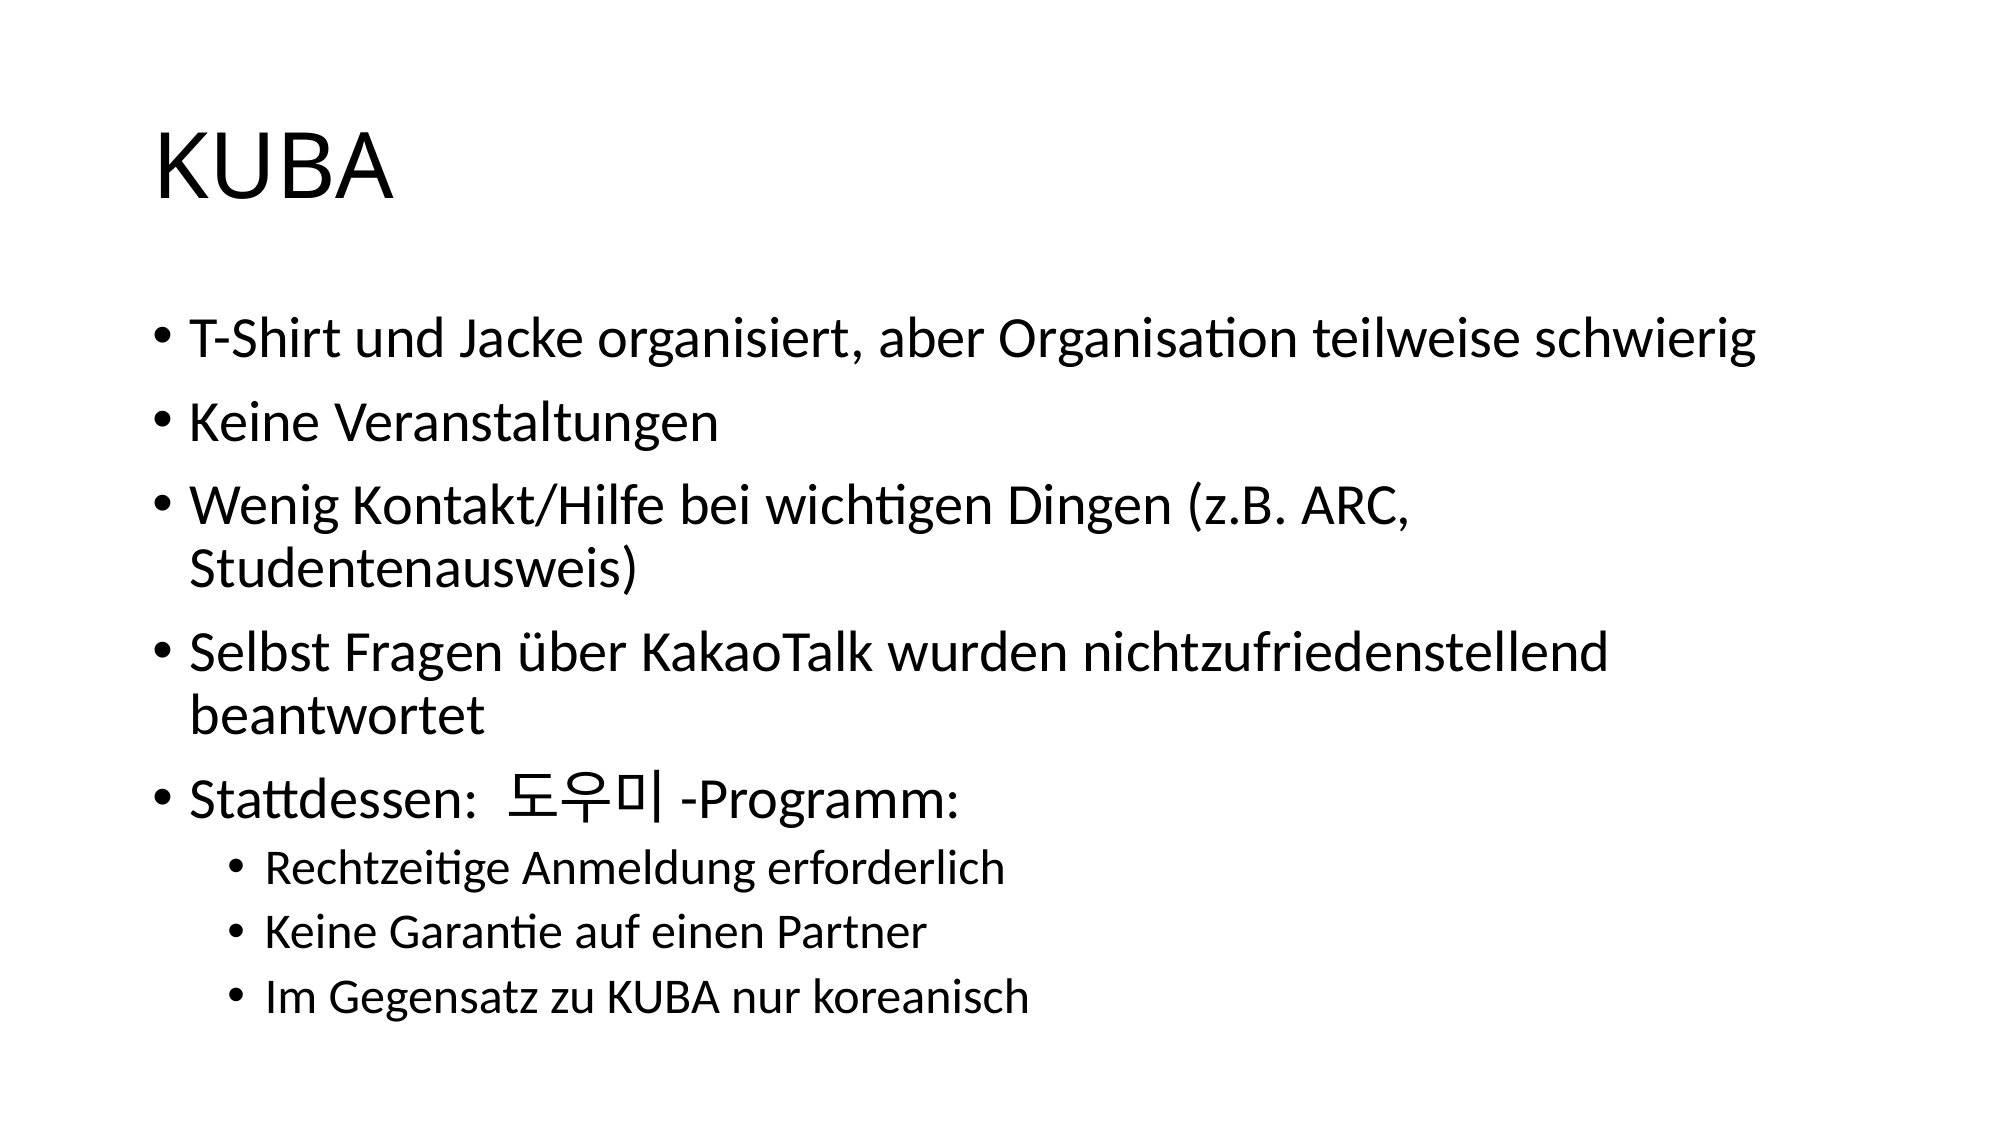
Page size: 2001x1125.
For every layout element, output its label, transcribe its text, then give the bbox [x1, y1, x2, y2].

list T-Shirt und Jacke organisiert, aber Organisation teilweise schwierig Keine Veranstaltungen Wenig Kontakt/Hilfe bei wichtigen Dingen (z.B. ARC, Studentenausweis) Selbst Fragen über KakaoTalk wurden nichtzufriedenstellend beantwortet Stattdessen: 도우미-Programm: Rechtzeitige Anmeldung erforderlich Keine Garantie auf einen Partner Im Gegensatz zu KUBA nur koreanisch [137, 299, 1863, 1066]
title KUBA [137, 59, 1863, 278]
